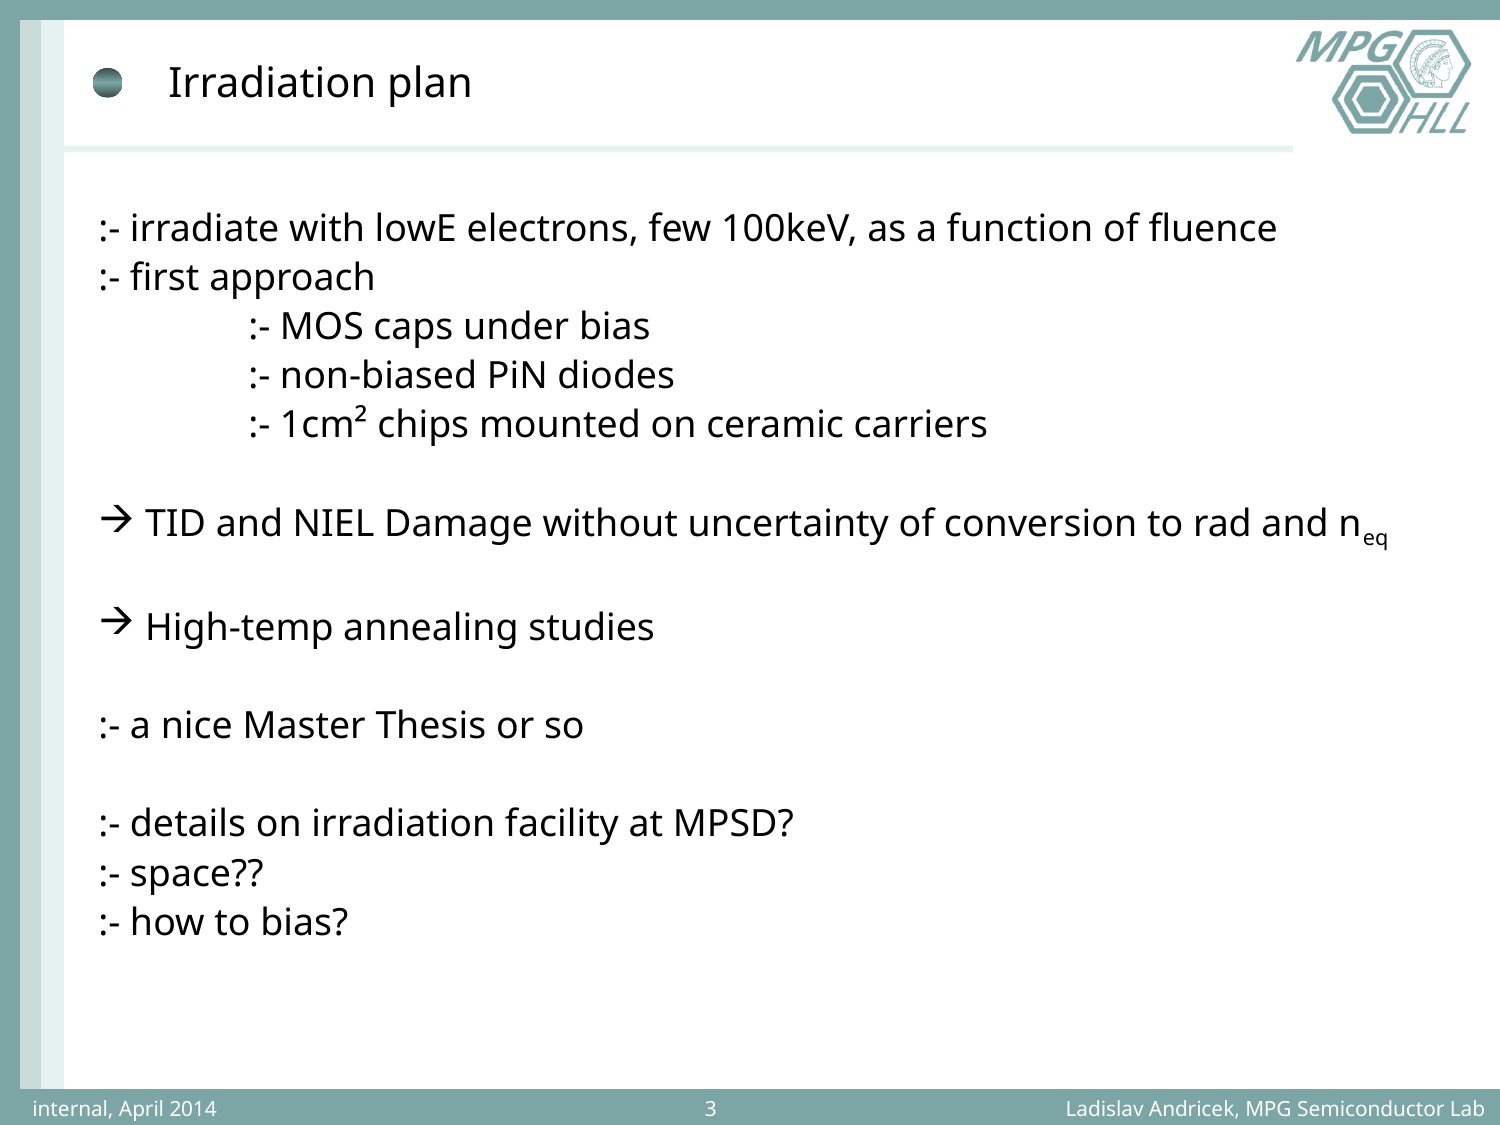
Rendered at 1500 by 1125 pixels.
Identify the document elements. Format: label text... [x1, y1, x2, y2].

text_box :- irradiate with lowE electrons, few 100keV, as a function of fluence :- first approach :- MOS caps under bias :- non-biased PiN diodes :- 1cm² chips mounted on ceramic carriers TID and NIEL Damage without uncertainty of conversion to rad and neq High-temp annealing studies :- a nice Master Thesis or so :- details on irradiation facility at MPSD? :- space?? :- how to bias? [83, 196, 1407, 978]
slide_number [17, 1088, 290, 1125]
title Irradiation plan [63, 30, 1339, 132]
footer Ladislav Andricek, MPG Semiconductor Lab [1046, 1087, 1500, 1125]
picture [1292, 25, 1478, 140]
